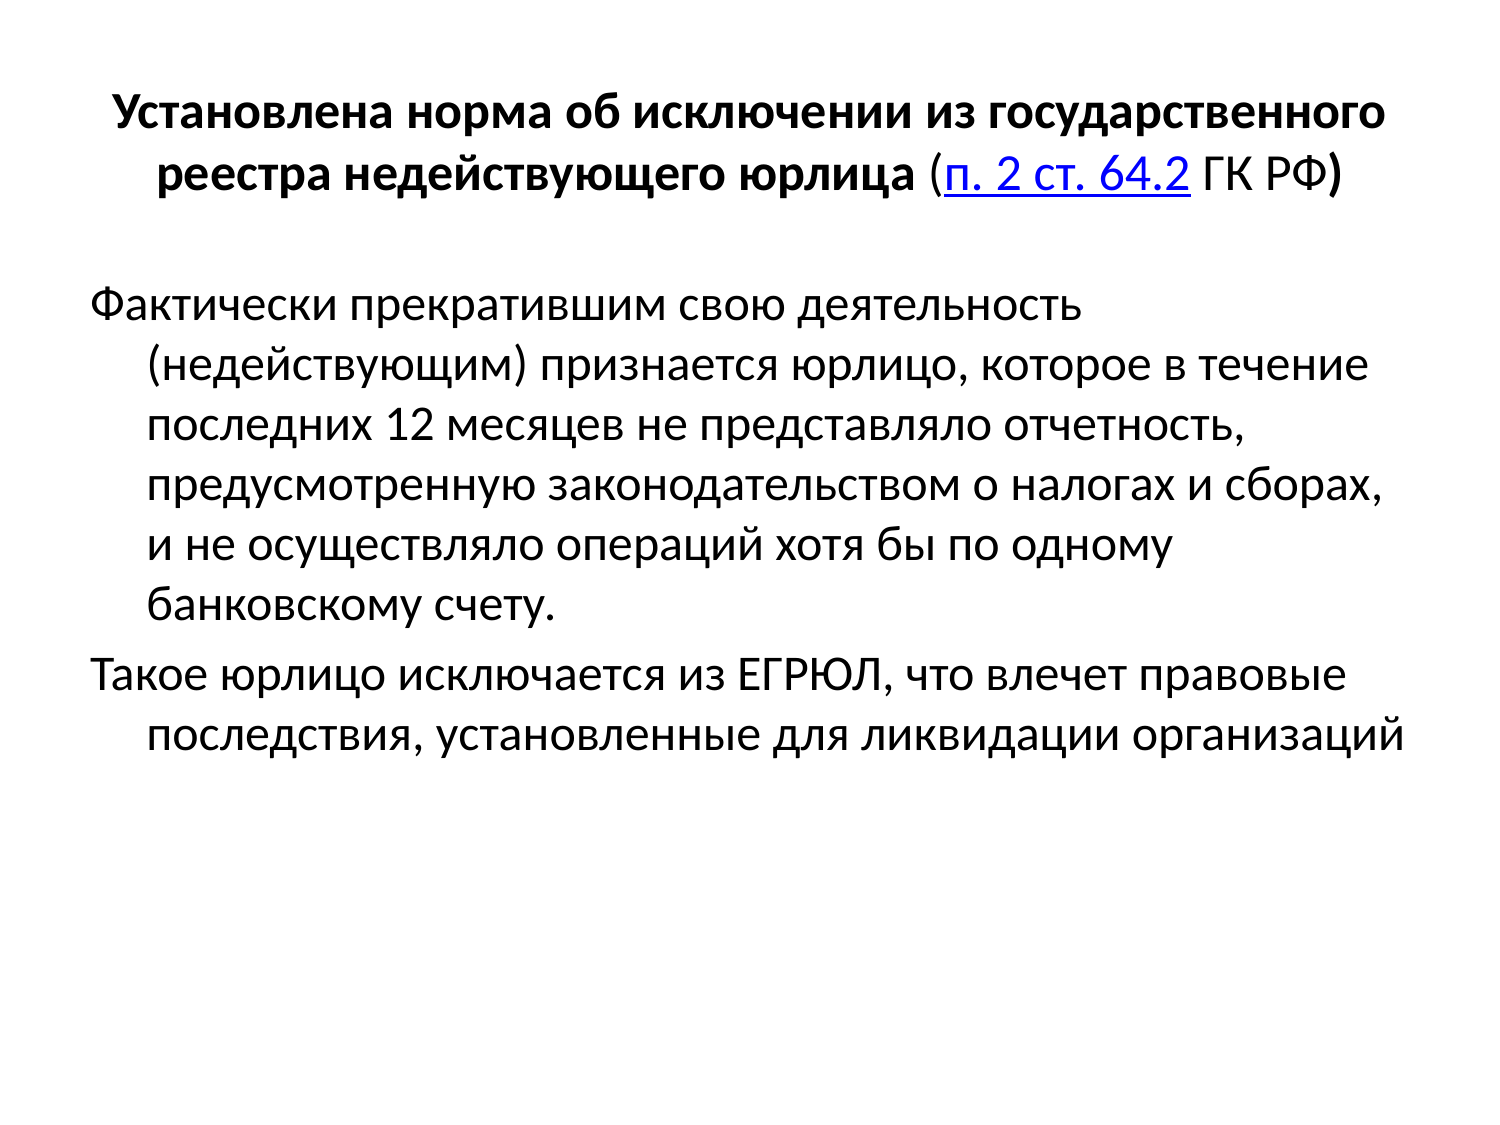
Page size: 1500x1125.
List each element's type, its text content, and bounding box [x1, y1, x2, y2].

list Фактически прекратившим свою деятельность (недействующим) признается юрлицо, которое в течение последних 12 месяцев не представляло отчетность, предусмотренную законодательством о налогах и сборах, и не осуществляло операций хотя бы по одному банковскому счету. Такое юрлицо исключается из ЕГРЮЛ, что влечет правовые последствия, установленные для ликвидации организаций [75, 262, 1425, 1005]
title Установлена норма об исключении из государственного реестра недействующего юрлица (п. 2 ст. 64.2 ГК РФ) [75, 45, 1425, 233]
